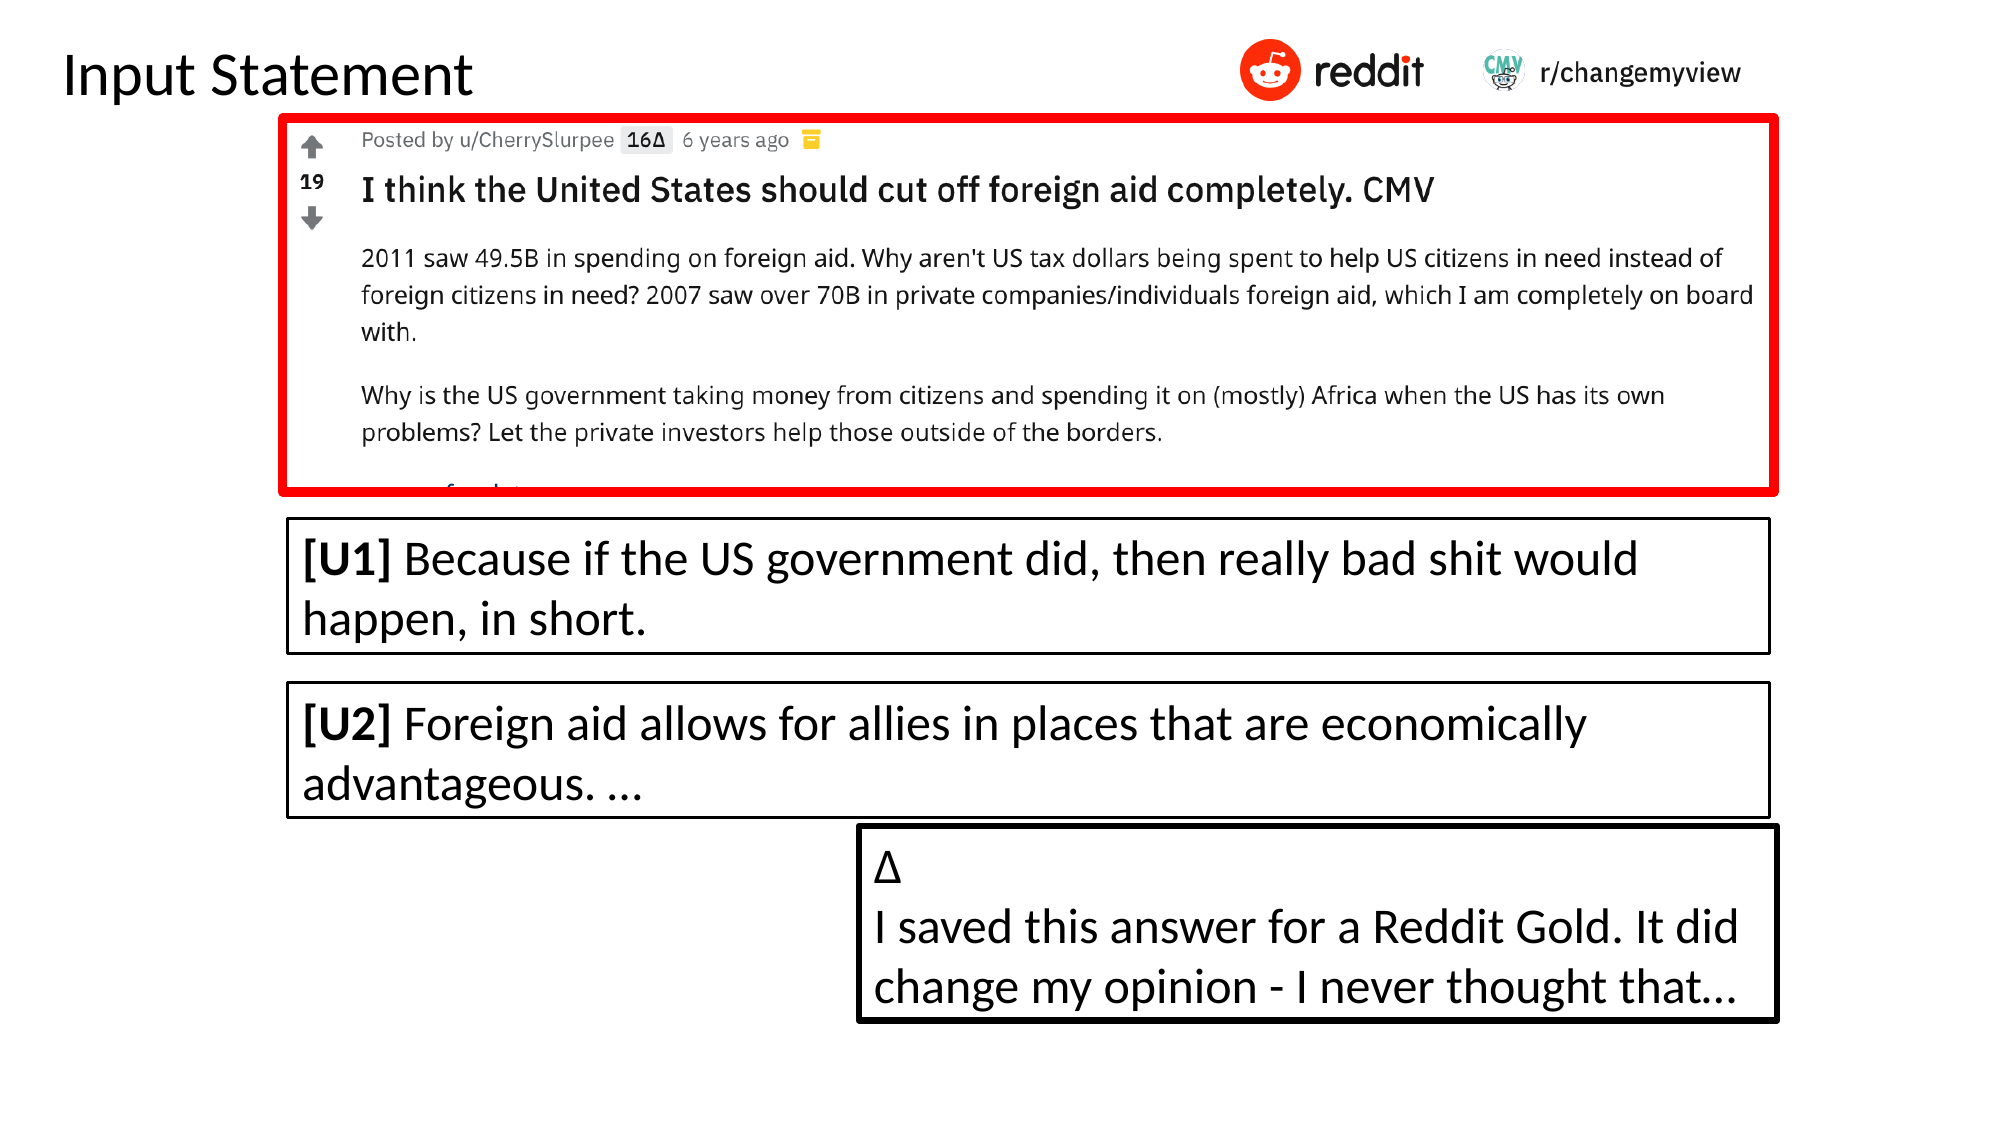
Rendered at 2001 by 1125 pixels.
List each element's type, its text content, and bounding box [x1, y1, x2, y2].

text_box [U2] Foreign aid allows for allies in places that are economically advantageous. … [287, 682, 1770, 818]
picture [287, 122, 1770, 488]
text_box [U1] Because if the US government did, then really bad shit would happen, in short. [287, 518, 1770, 654]
text_box Δ I saved this answer for a Reddit Gold. It did change my opinion - I never thought that… [859, 825, 1777, 1021]
text_box Input Statement [47, 25, 491, 115]
picture [1224, 31, 1753, 108]
